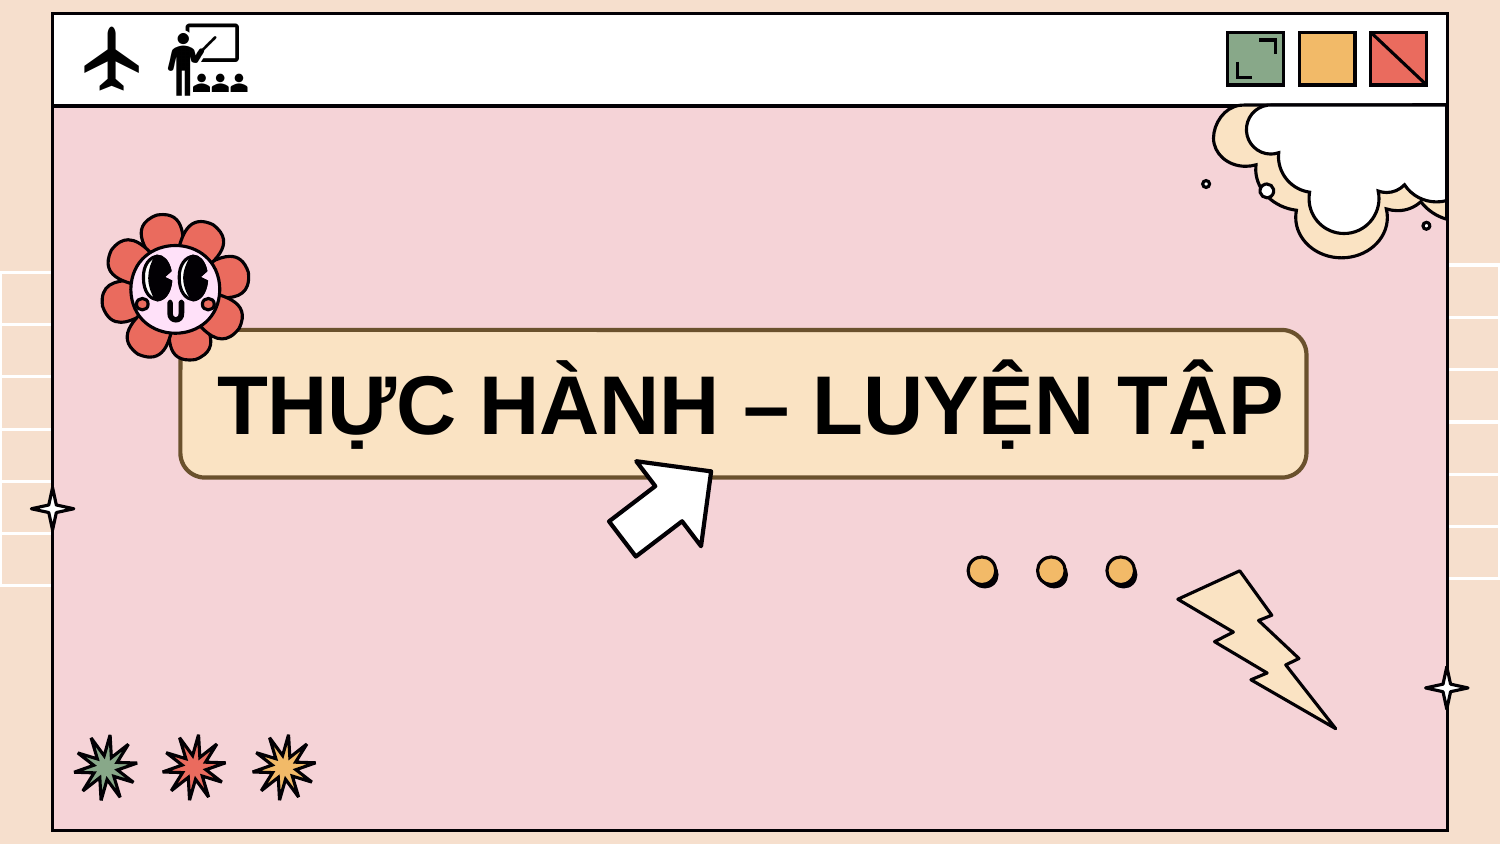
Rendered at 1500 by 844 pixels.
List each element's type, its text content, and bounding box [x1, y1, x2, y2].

text_box [162, 734, 226, 801]
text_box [96, 214, 254, 361]
text_box [643, 459, 1308, 480]
text_box [74, 734, 138, 801]
text_box THỰC HÀNH – LUYỆN TẬP [202, 343, 1324, 459]
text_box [966, 556, 1139, 589]
text_box [1177, 570, 1336, 729]
text_box [252, 734, 316, 801]
picture [163, 13, 253, 104]
text_box [606, 459, 714, 559]
text_box [257, 327, 1306, 343]
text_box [1202, 104, 1447, 259]
picture [73, 20, 151, 97]
text_box [178, 370, 647, 480]
